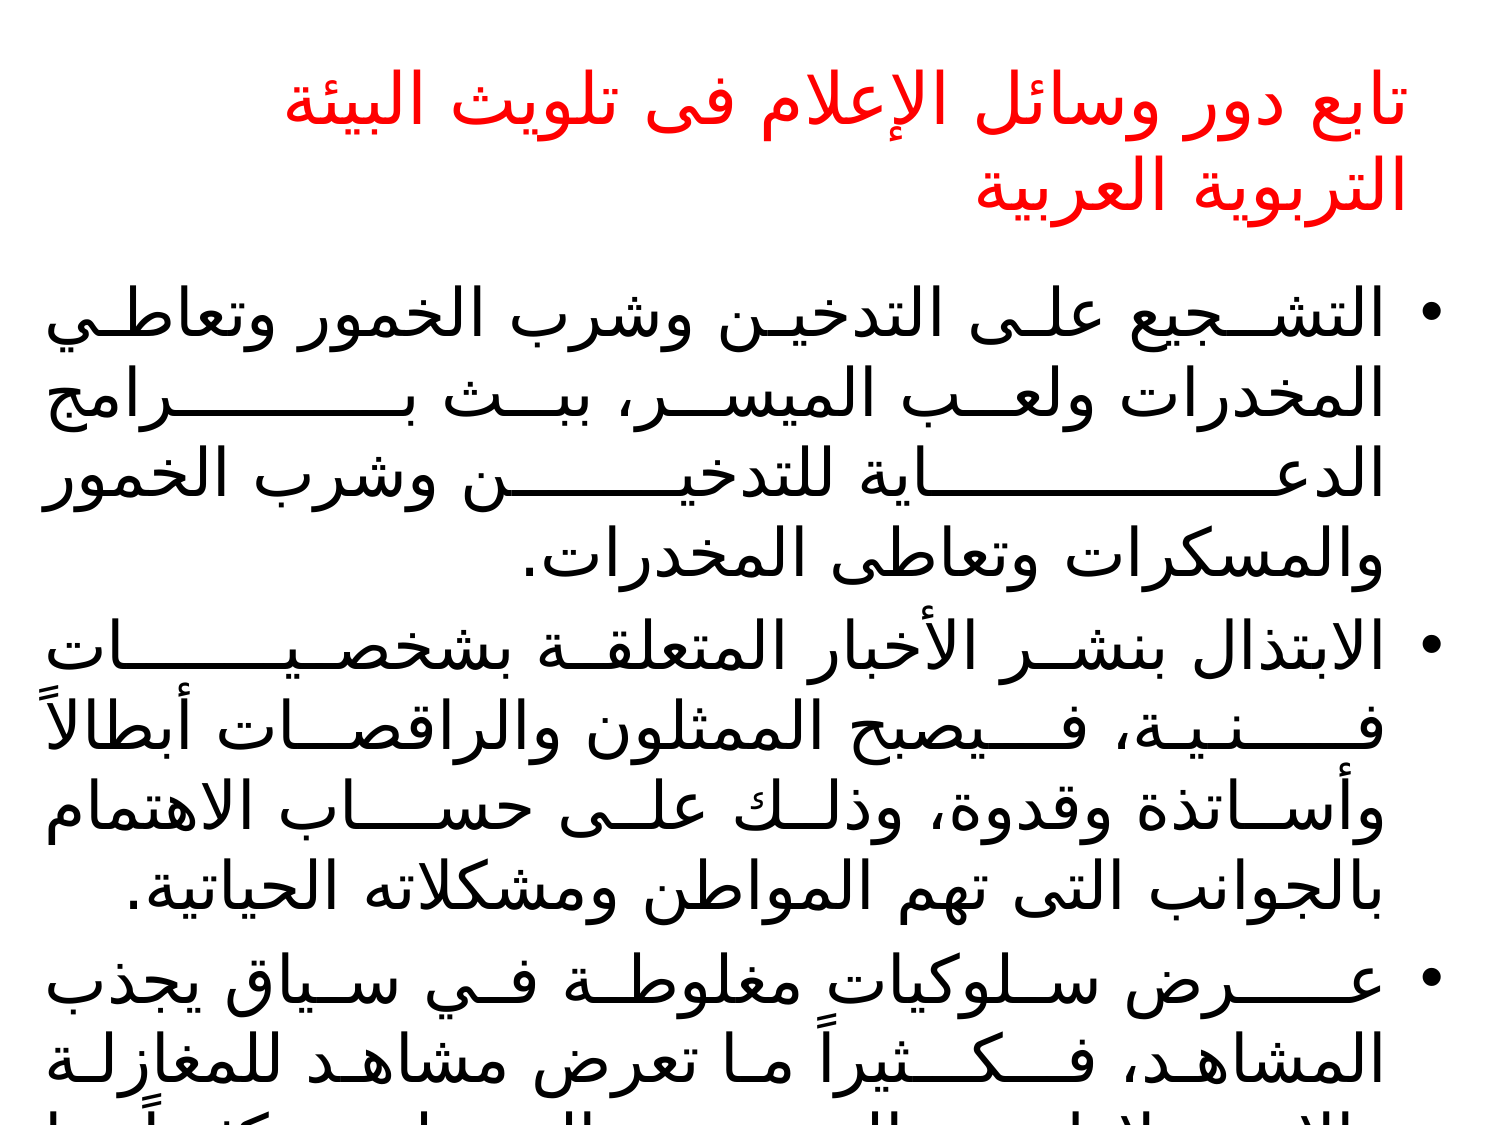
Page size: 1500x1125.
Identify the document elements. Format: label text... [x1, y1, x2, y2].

list التشـجيع على التدخين وشرب الخمور وتعاطي المخدرات ولعب الميسر، ببث بـــــــــرامج الدعـــــــــاية للتدخين وشرب الخمور والمسكرات وتعاطى المخدرات. الابتذال بنشر الأخبار المتعلقة بشخصيــــــــات فـــنـيـة، فـيصبح الممثلون والراقصات أبطالاً وأساتذة وقدوة، وذلك على حســاب الاهتمام بالجوانب التى تهم المواطن ومشكلاته الحياتية. عــــرض سلوكيات مغلوطة في سياق يجذب المشاهد، فــكـــثيراً ما تعرض مشاهد للمغازلة والاختـــلاط بين الجنسين والخـــلوة، وكثيراً ما يتم الاستخفاف بالقيم التي يتمسك بها المجتمع. [29, 262, 1459, 1094]
title تابع دور وسائل الإعلام فى تلويث البيئة التربوية العربية [75, 45, 1425, 233]
